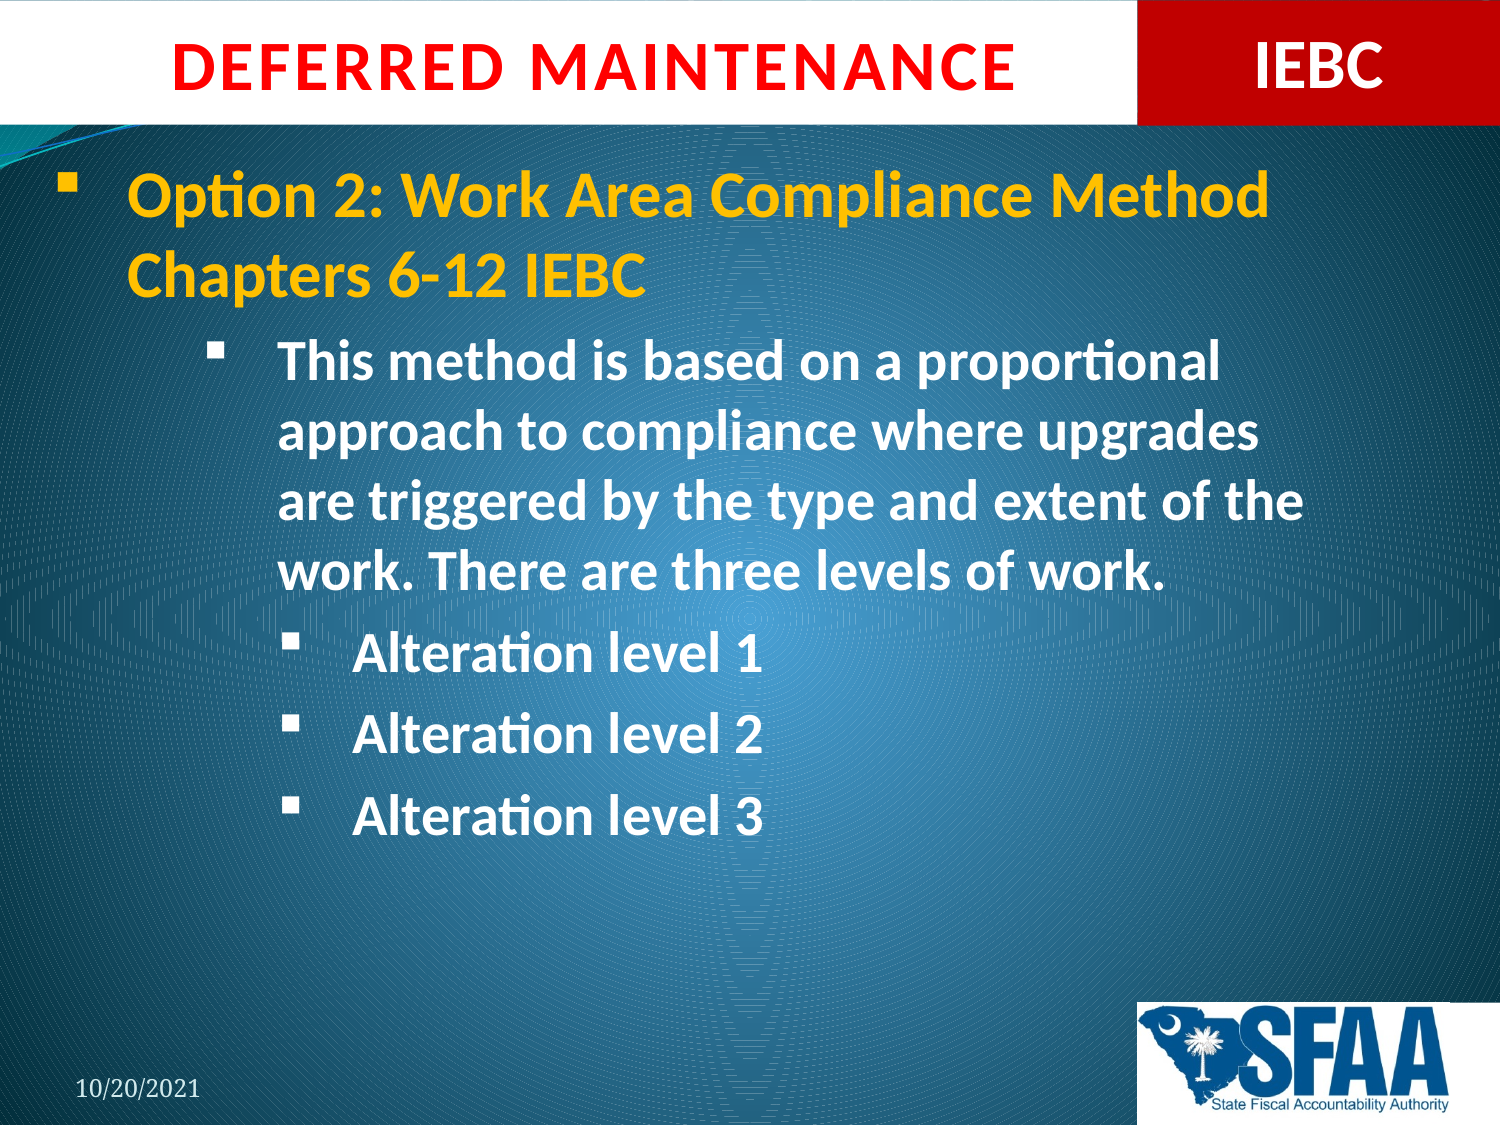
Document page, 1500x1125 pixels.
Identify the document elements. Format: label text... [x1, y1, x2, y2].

picture [1137, 1002, 1449, 1125]
text_box Option 2: Work Area Compliance Method Chapters 6-12 IEBC This method is based on a proportional approach to compliance where upgrades are triggered by the type and extent of the work. There are three levels of work. Alteration level 1 Alteration level 2 Alteration level 3 [37, 143, 1363, 855]
